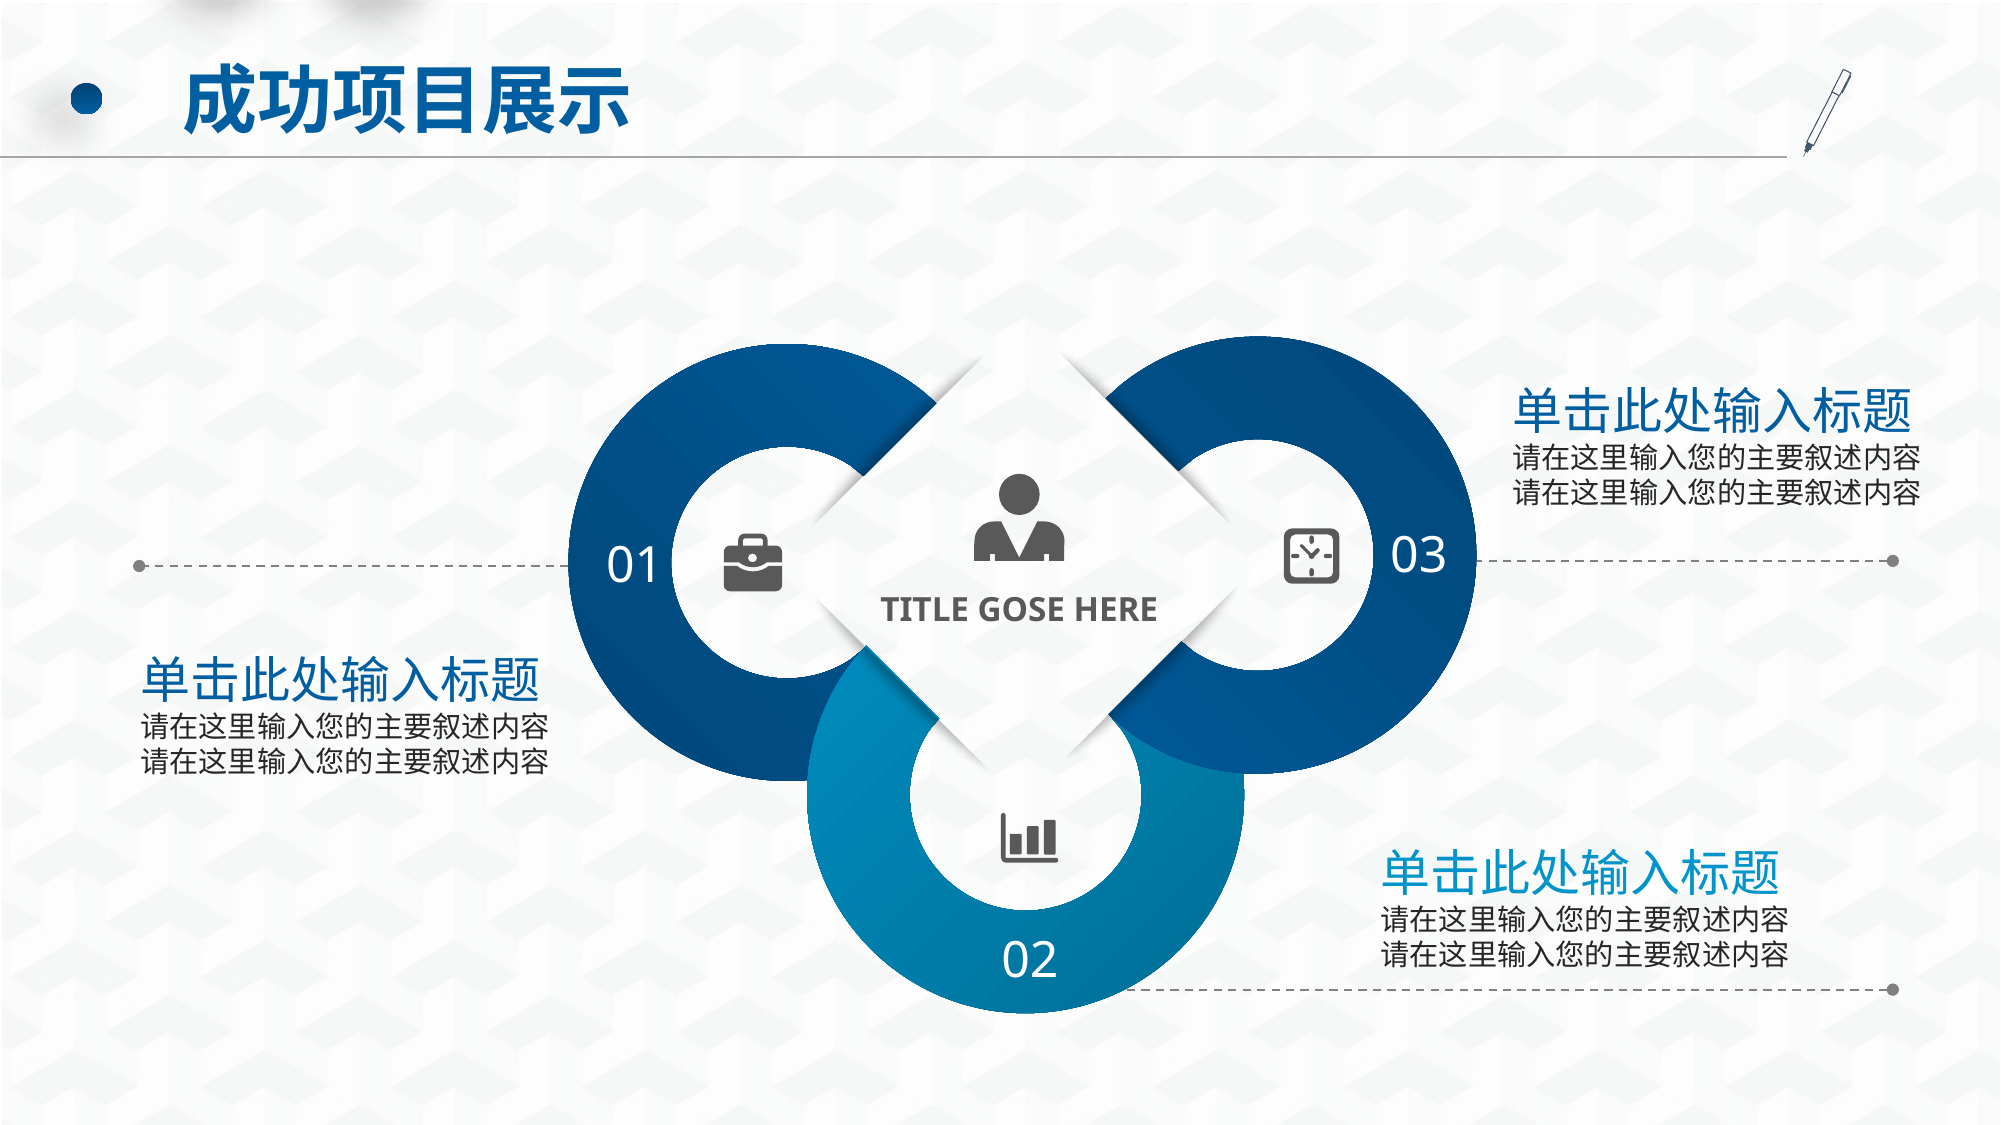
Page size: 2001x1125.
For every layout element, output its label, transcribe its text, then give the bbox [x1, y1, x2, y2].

text_box 单击此处输入标题 请在这里输入您的主要叙述内容 请在这里输入您的主要叙述内容 [1365, 833, 1805, 1069]
text_box [1805, 983, 1900, 996]
text_box 单击此处输入标题 请在这里输入您的主要叙述内容 请在这里输入您的主要叙述内容 [1497, 371, 1937, 607]
picture [1, 3, 2001, 1125]
text_box [69, 81, 104, 116]
text_box [1803, 68, 1852, 157]
text_box 单击此处输入标题 请在这里输入您的主要叙述内容 请在这里输入您的主要叙述内容 [125, 641, 561, 877]
text_box 成功项目展示 [163, 42, 652, 152]
text_box [132, 559, 561, 573]
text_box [561, 302, 1492, 1014]
